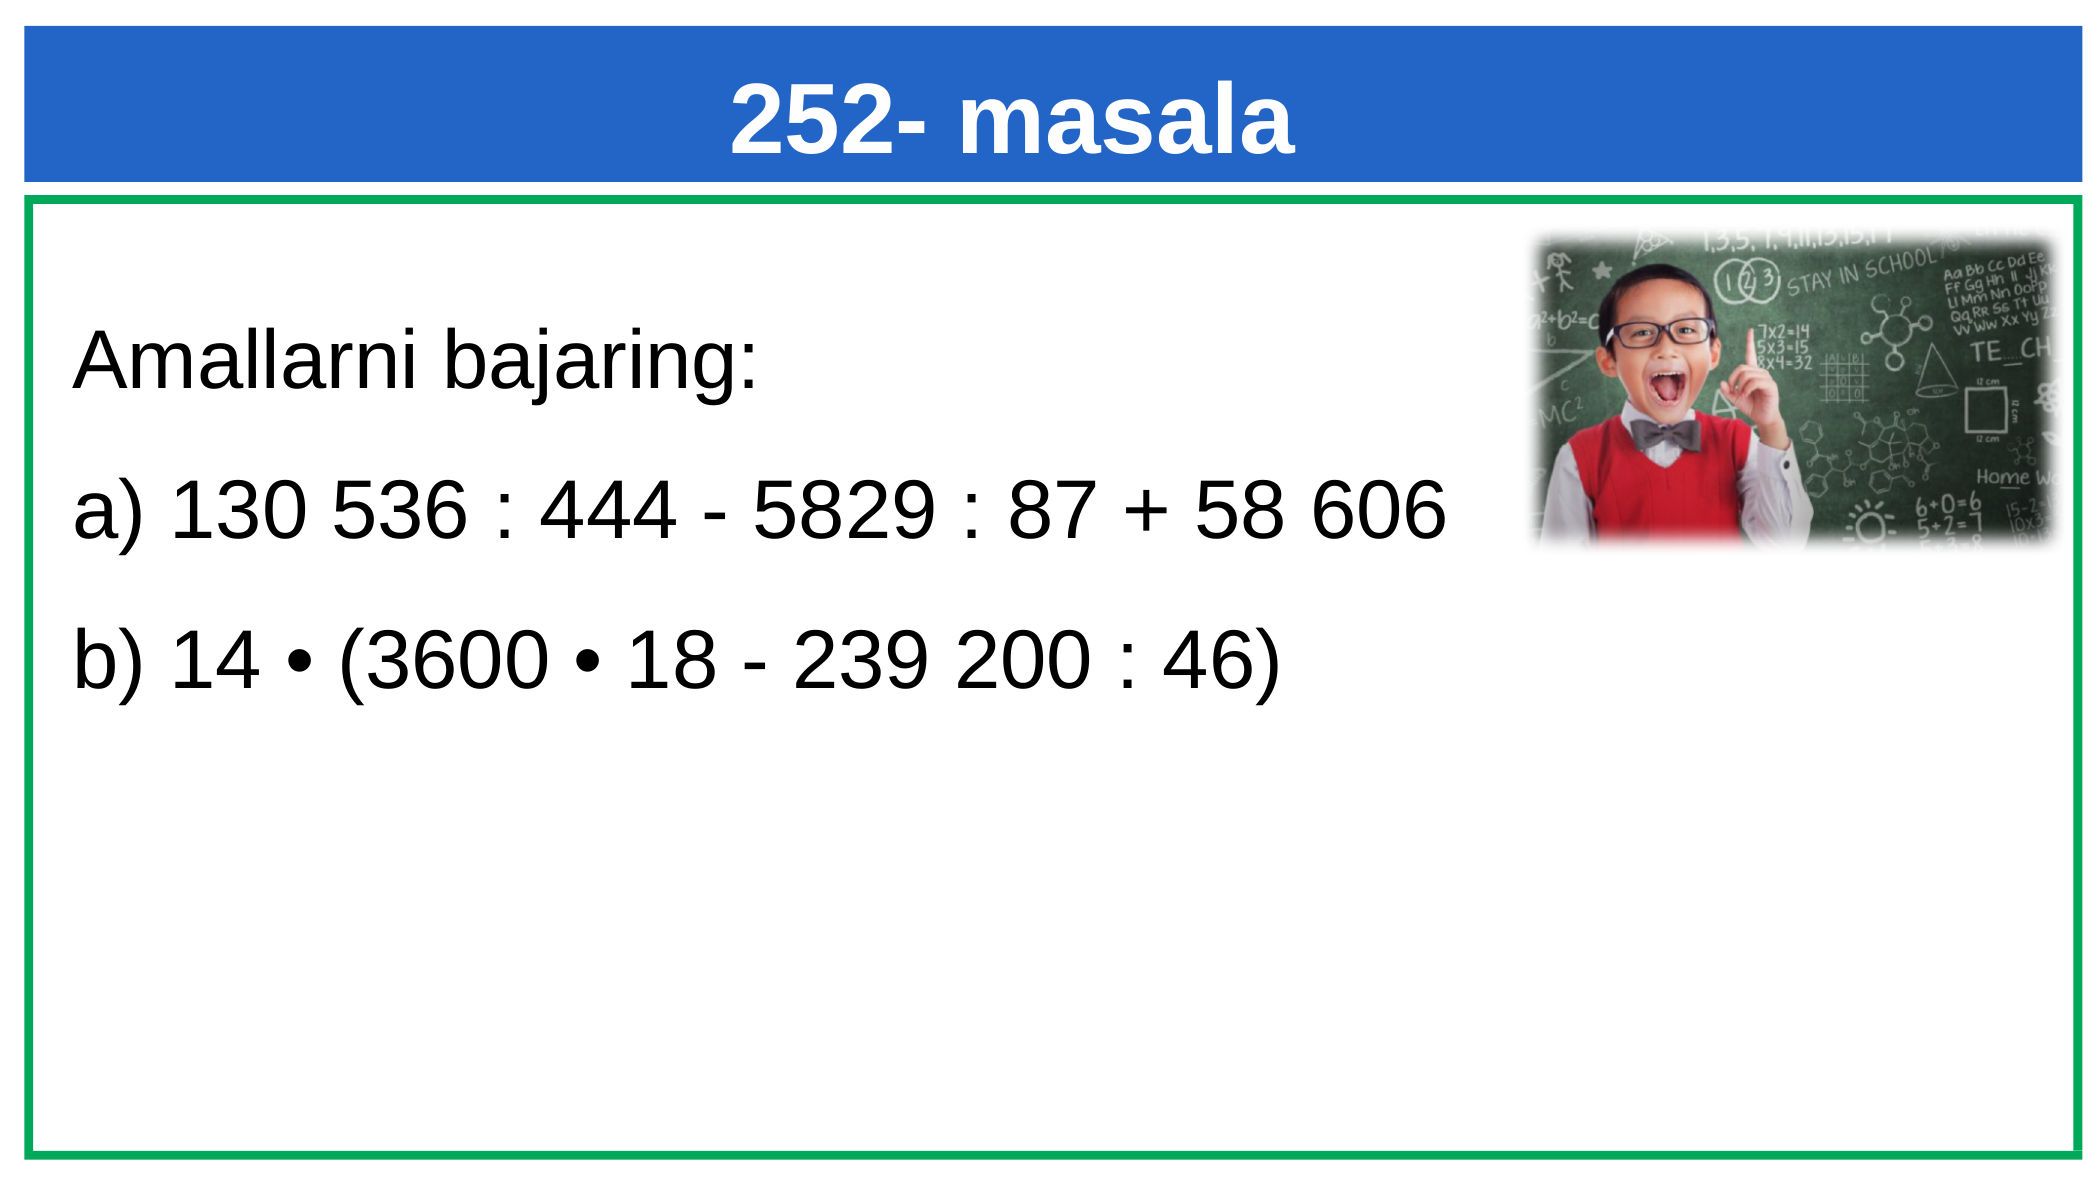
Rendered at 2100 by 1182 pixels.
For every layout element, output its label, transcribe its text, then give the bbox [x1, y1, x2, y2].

picture [1522, 224, 2067, 556]
text_box Amallarni bajaring: a) 130 536 : 444 - 5829 : 87 + 58 606 b) 14 • (3600 • 18 - 239 200 : 46) [57, 248, 2066, 713]
title 252- masala [0, 47, 2020, 252]
